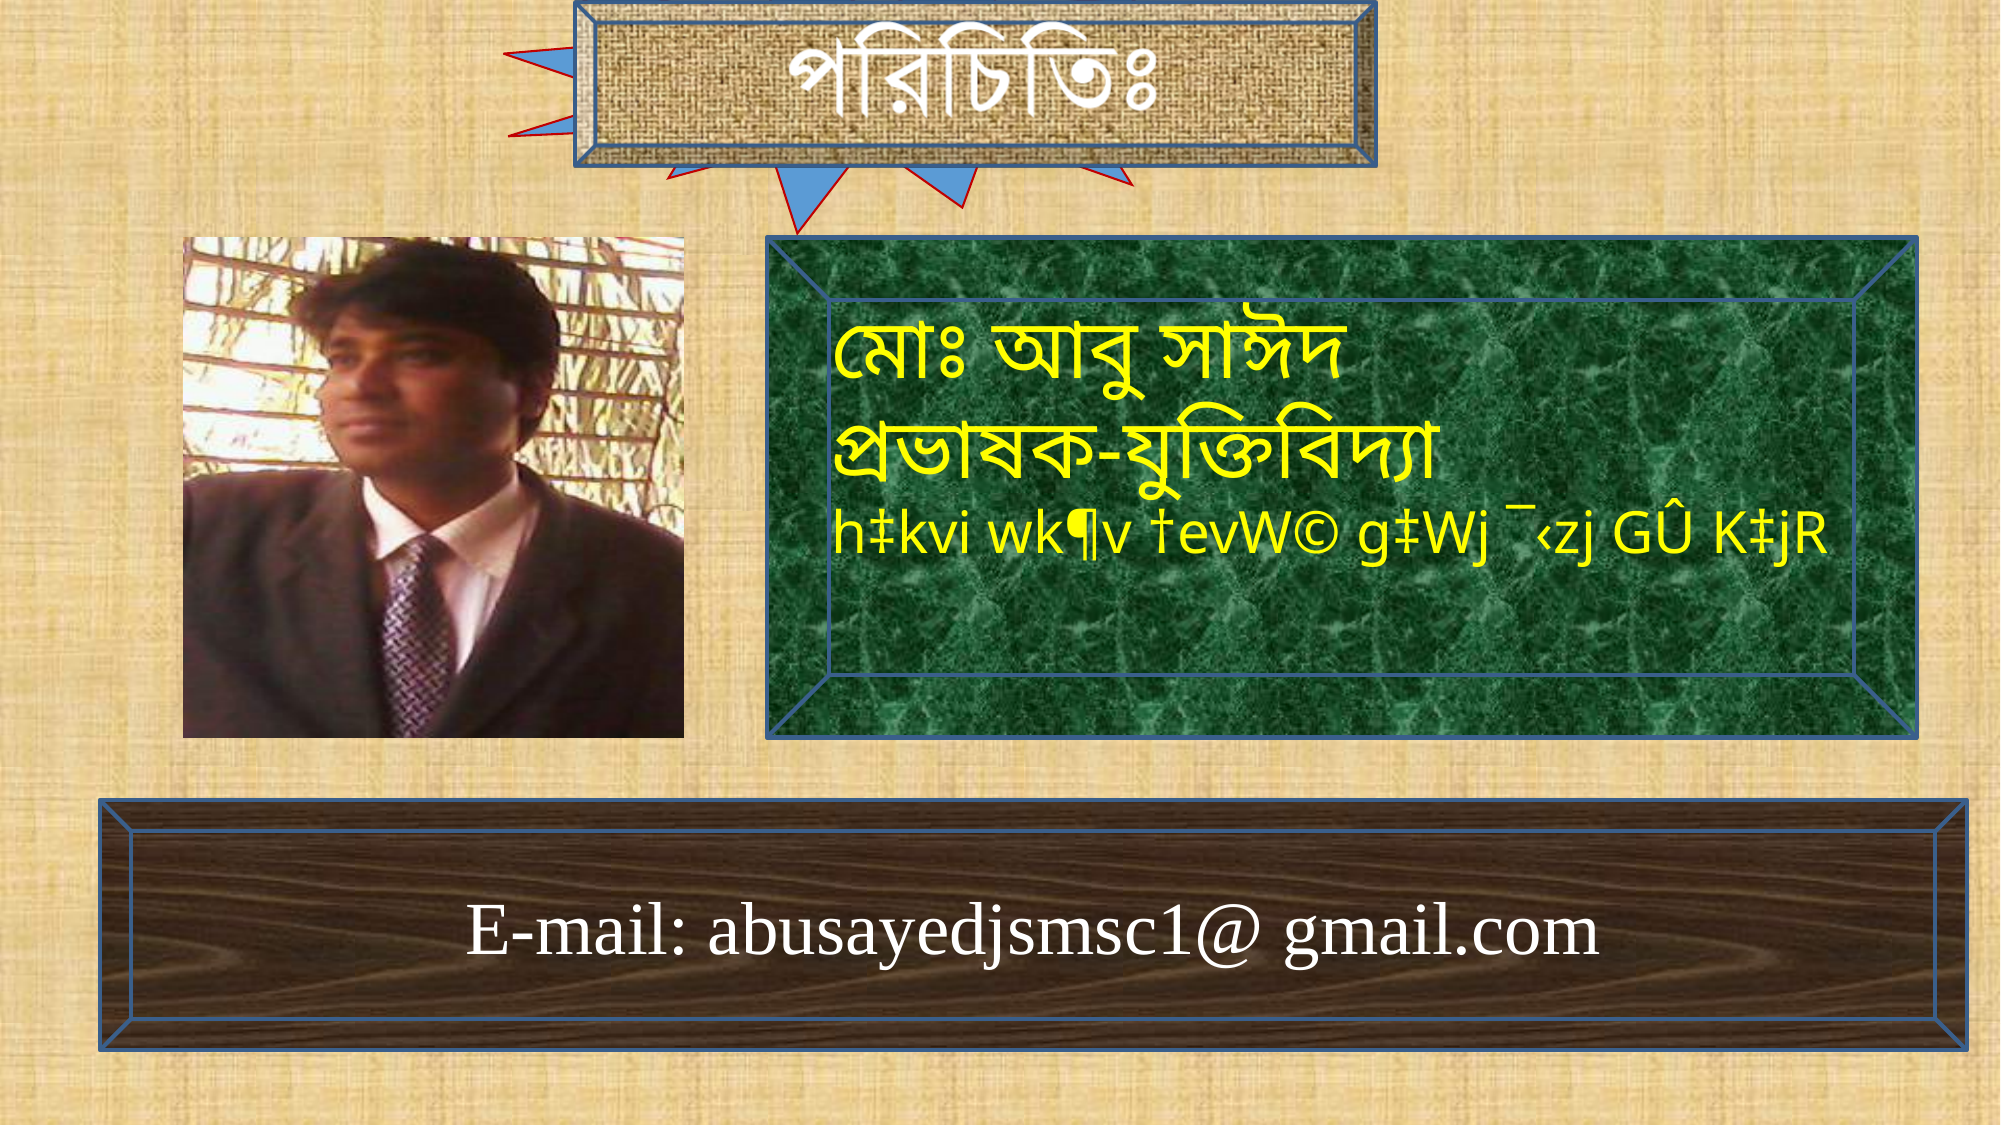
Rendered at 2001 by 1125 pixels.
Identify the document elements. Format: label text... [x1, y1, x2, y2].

text_box মোঃ আবু সাঈদ প্রভাষক-যুক্তিবিদ্যা h‡kvi wk¶v †evW© g‡Wj ¯‹zj GÛ K‡jR [816, 287, 1909, 688]
text_box [765, 235, 1919, 740]
picture [0, 0, 2001, 1125]
text_box [503, 48, 567, 76]
text_box E-mail: abusayedjsmsc1@ gmail.com [98, 798, 1969, 1052]
text_box [508, 117, 567, 137]
